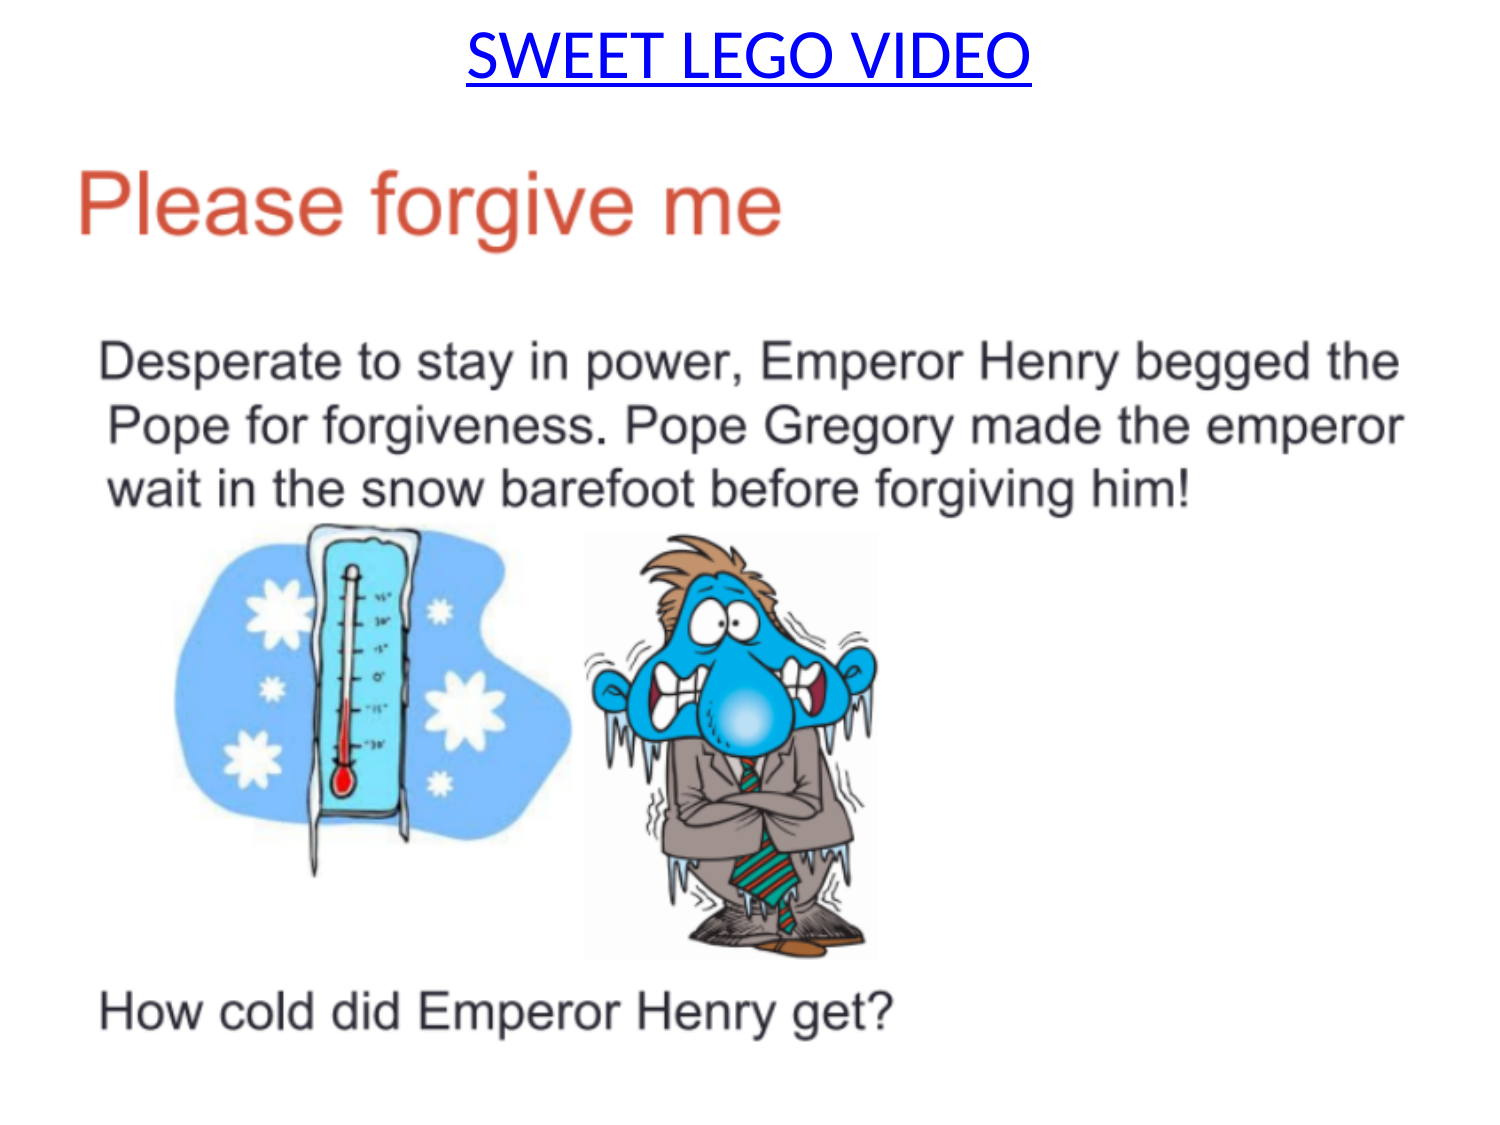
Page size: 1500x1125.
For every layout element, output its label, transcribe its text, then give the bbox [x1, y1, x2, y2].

picture [0, 105, 1500, 1125]
title SWEET LEGO VIDEO [0, 0, 1500, 100]
